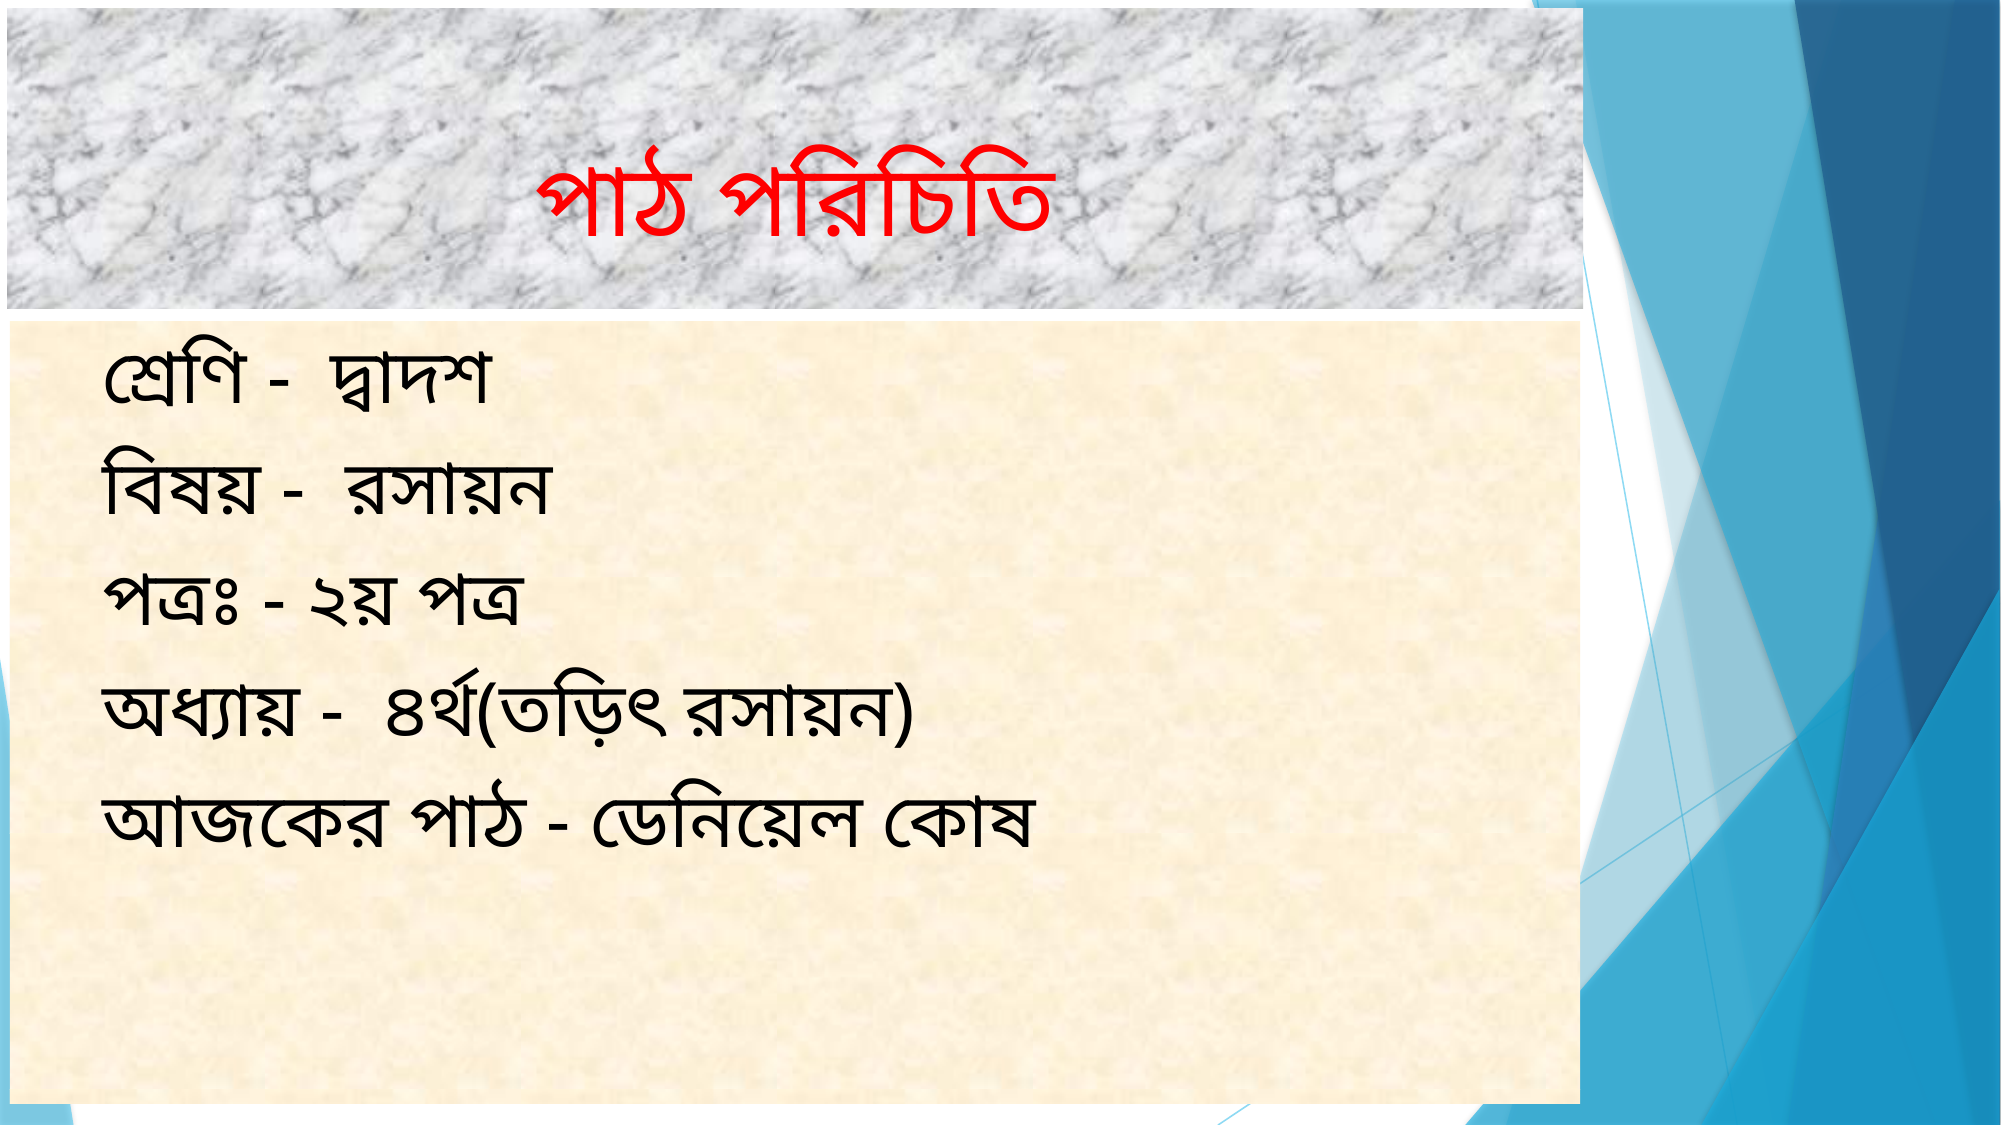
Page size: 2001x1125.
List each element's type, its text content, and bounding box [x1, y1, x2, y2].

title পাঠ পরিচিতি [7, 8, 1584, 309]
list শ্রেণি - দ্বাদশ বিষয় - রসায়ন পত্রঃ - ২য় পত্র অধ্যায় - ৪র্থ(তড়িৎ রসায়ন) আজকের পাঠ - ডেনিয়েল কোষ [9, 321, 1581, 1104]
